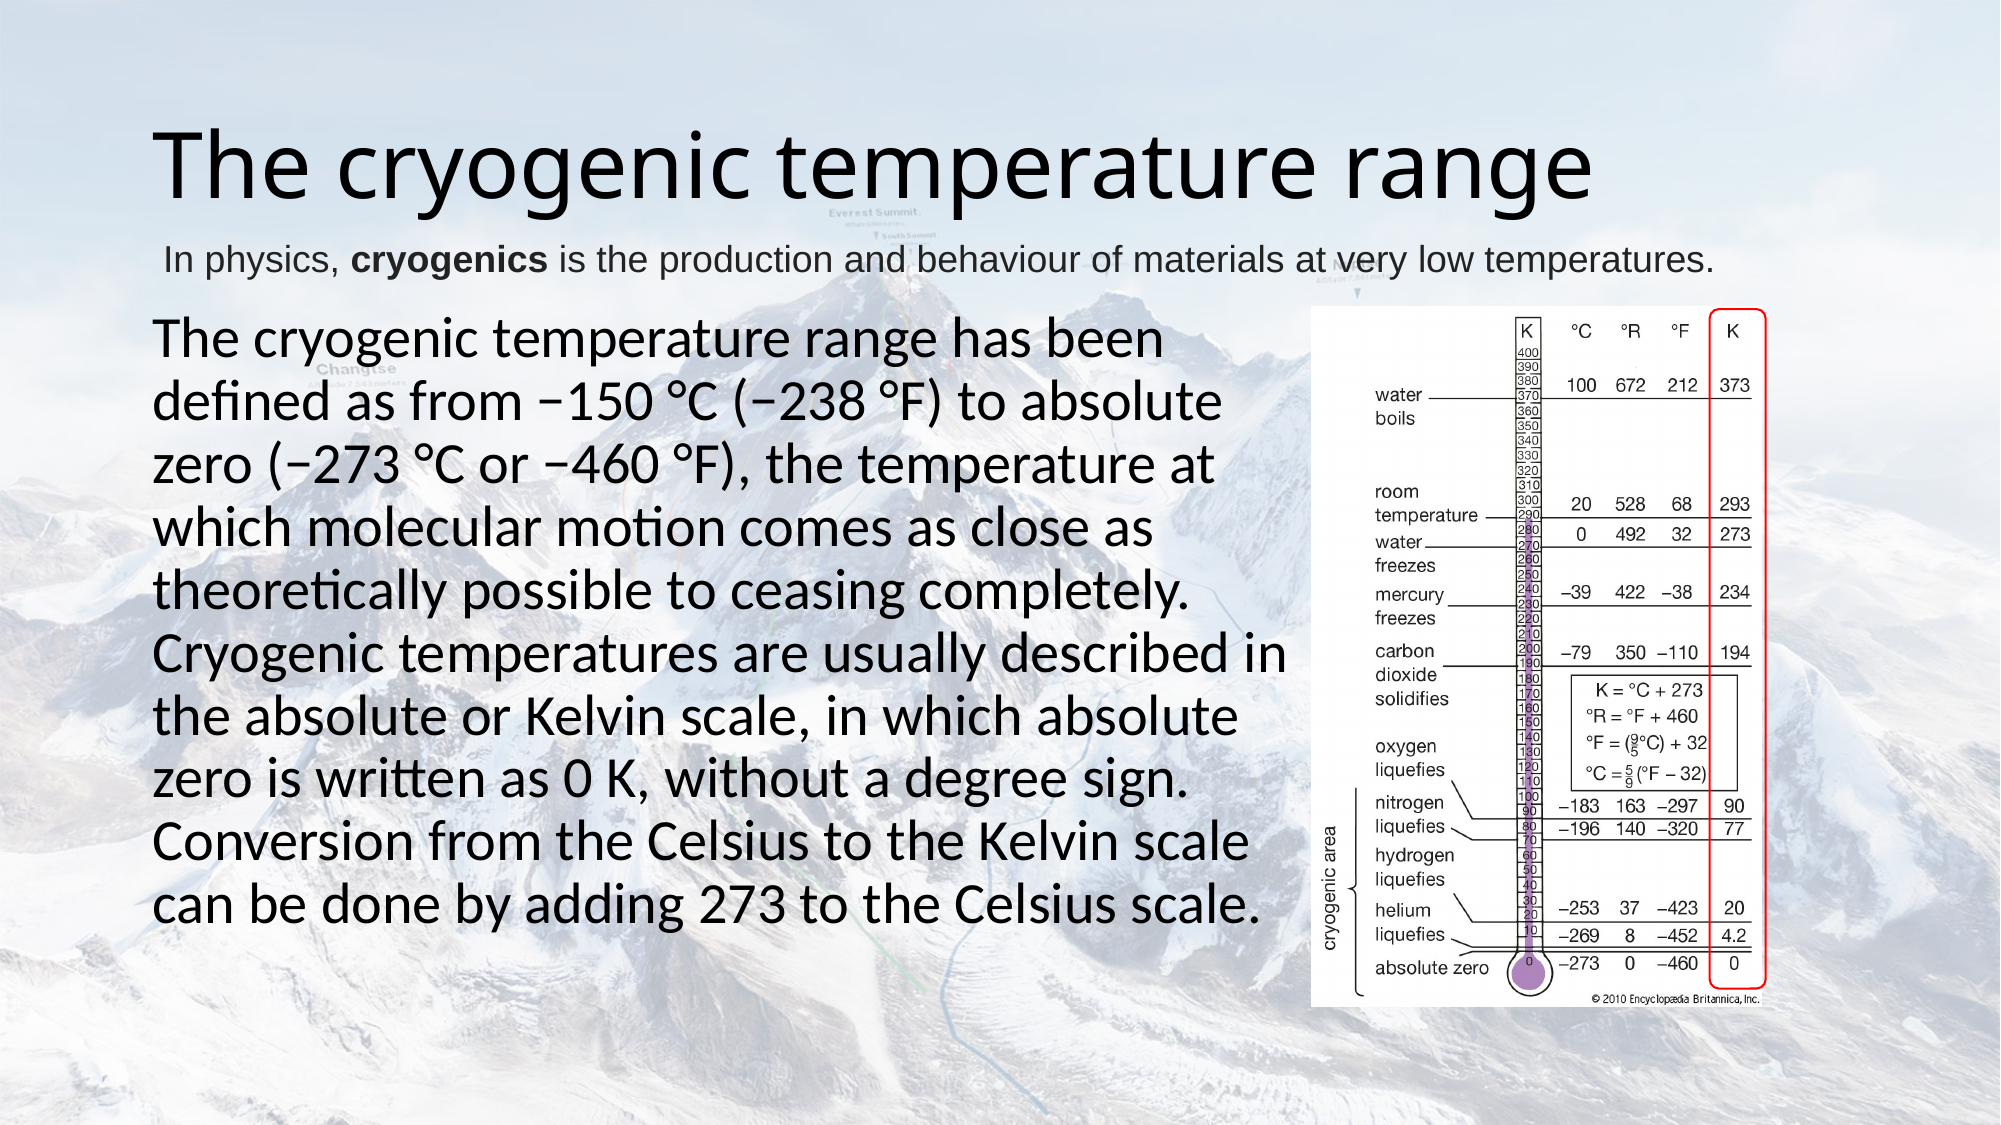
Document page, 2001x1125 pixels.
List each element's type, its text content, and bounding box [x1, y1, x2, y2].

title The cryogenic temperature range [137, 59, 1863, 278]
list The cryogenic temperature range has been defined as from −150 °C (−238 °F) to absolute zero (−273 °C or −460 °F), the temperature at which molecular motion comes as close as theoretically possible to ceasing completely. Cryogenic temperatures are usually described in the absolute or Kelvin scale, in which absolute zero is written as 0 K, without a degree sign. Conversion from the Celsius to the Kelvin scale can be done by adding 273 to the Celsius scale. [137, 299, 1311, 1014]
text_box In physics, cryogenics is the production and behaviour of materials at very low temperatures. [148, 227, 1791, 288]
picture [1310, 306, 1762, 1007]
text_box [1762, 309, 1767, 988]
